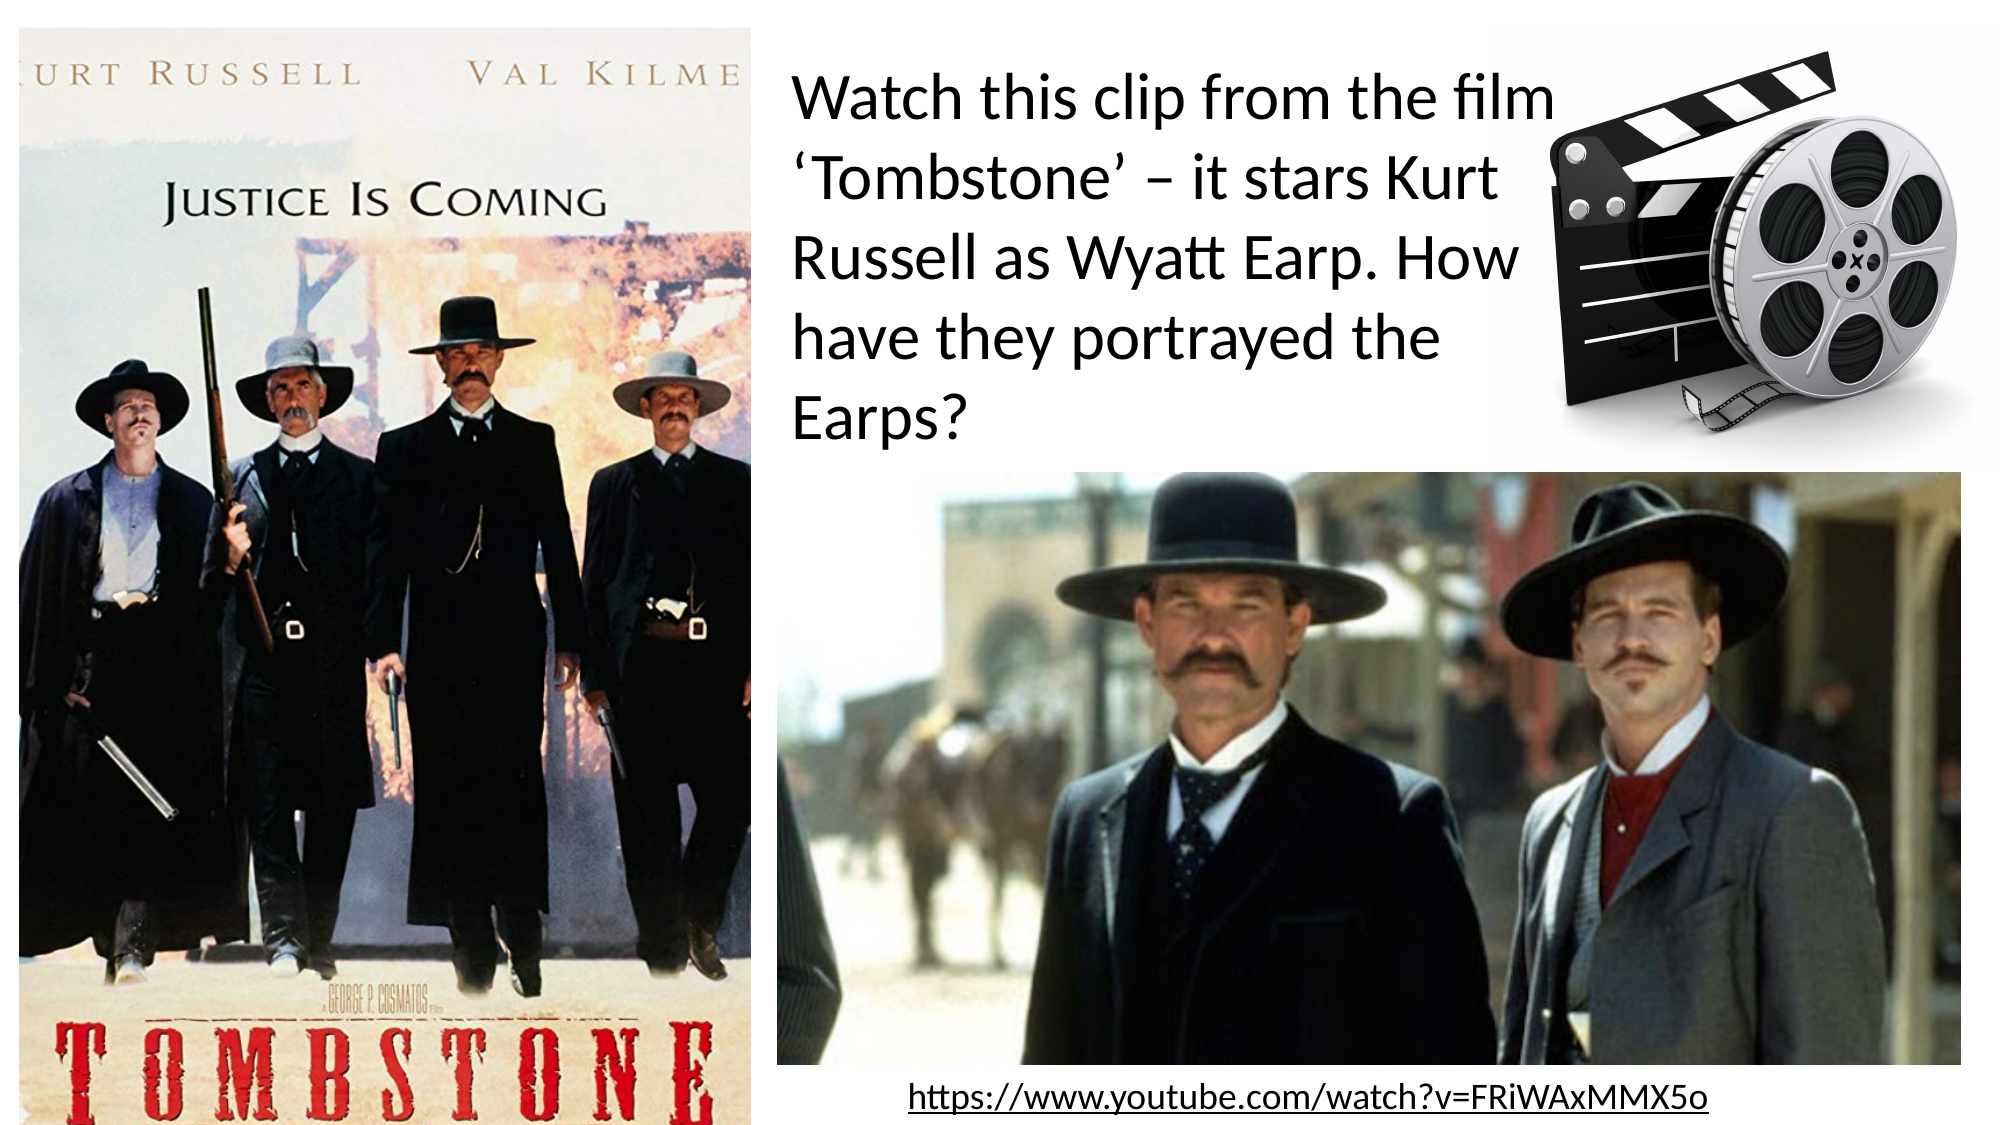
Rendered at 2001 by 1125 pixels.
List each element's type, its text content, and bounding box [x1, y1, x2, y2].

text_box https://www.youtube.com/watch?v=FRiWAxMMX5o [892, 1065, 1733, 1125]
picture [777, 27, 2000, 1065]
text_box Watch this clip from the film ‘Tombstone’ – it stars Kurt Russell as Wyatt Earp. How have they portrayed the Earps? [777, 45, 1490, 461]
picture [19, 27, 751, 1125]
